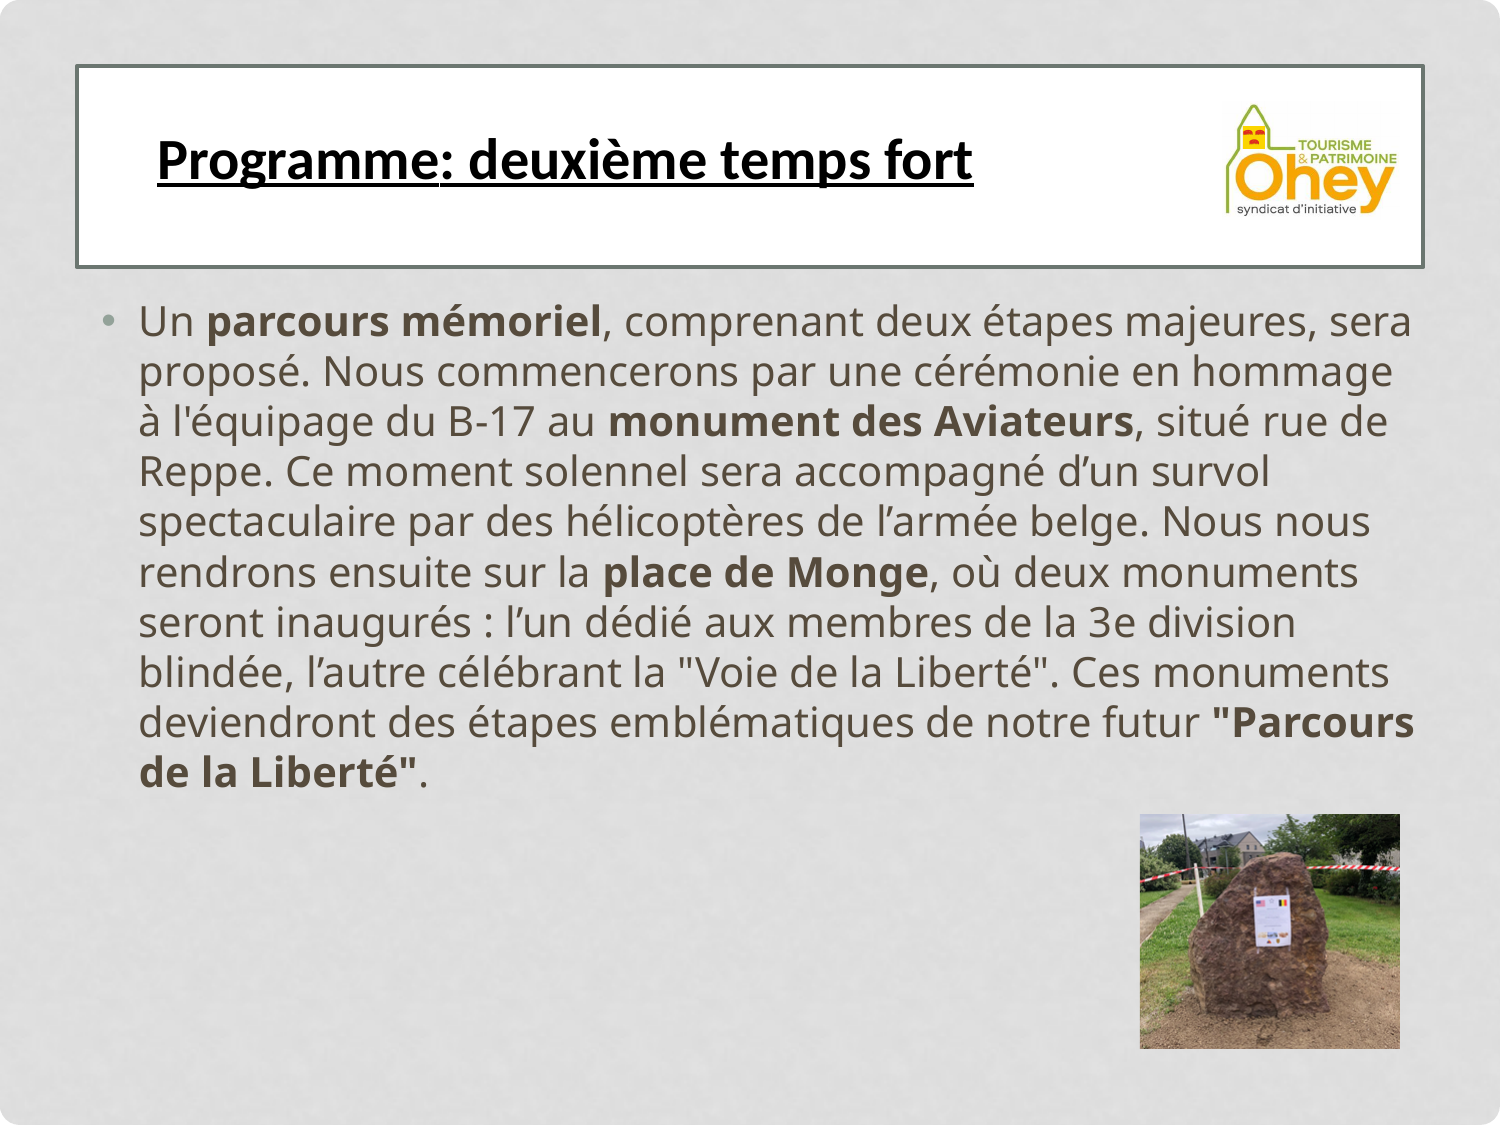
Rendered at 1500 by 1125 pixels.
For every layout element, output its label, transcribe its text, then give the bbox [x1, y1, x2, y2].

picture [0, 0, 1500, 1125]
text_box Programme: deuxième temps fort [149, 113, 983, 199]
list Un parcours mémoriel, comprenant deux étapes majeures, sera proposé. Nous commencerons par une cérémonie en hommage à l'équipage du B-17 au monument des Aviateurs, situé rue de Reppe. Ce moment solennel sera accompagné d’un survol spectaculaire par des hélicoptères de l’armée belge. Nous nous rendrons ensuite sur la place de Monge, où deux monuments seront inaugurés : l’un dédié aux membres de la 3e division blindée, l’autre célébrant la "Voie de la Liberté". Ces monuments deviendront des étapes emblématiques de notre futur "Parcours de la Liberté". [74, 286, 1426, 1006]
